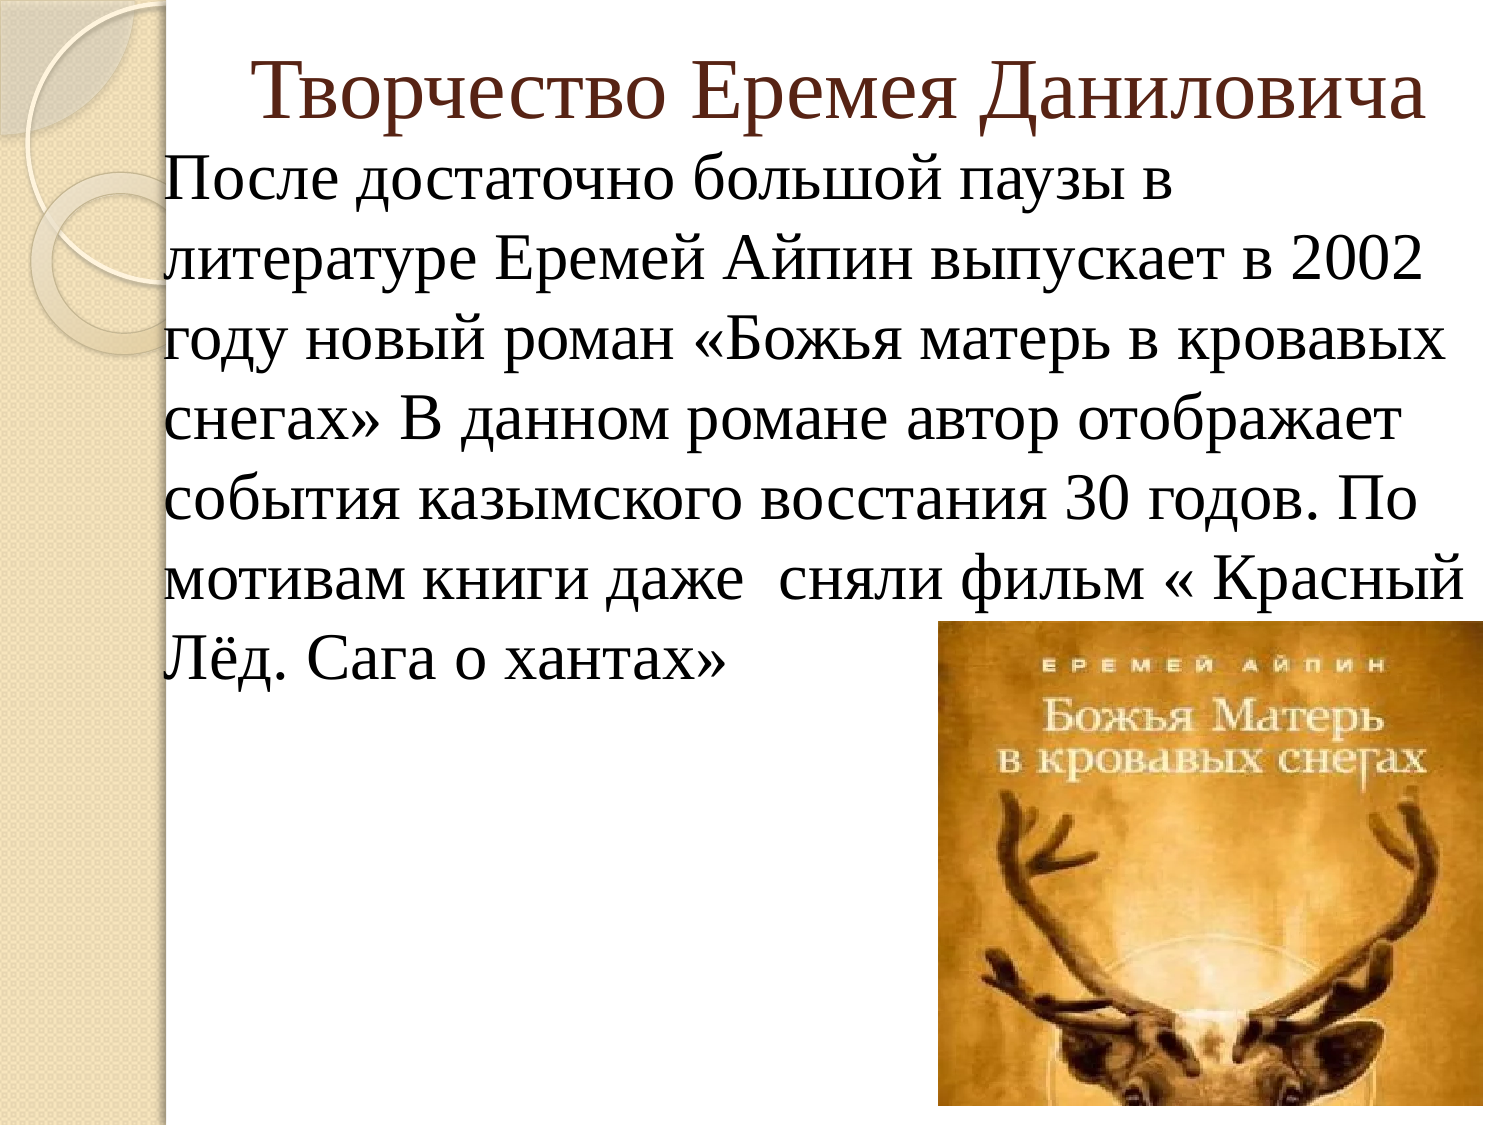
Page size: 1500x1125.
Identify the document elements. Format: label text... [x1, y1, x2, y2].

title Творчество Еремея Даниловича [235, 19, 1466, 125]
picture [938, 621, 1483, 1107]
list После достаточно большой паузы в литературе Еремей Айпин выпускает в 2002 году новый роман «Божья матерь в кровавых снегах» В данном романе автор отображает события казымского восстания 30 годов. По мотивам книги даже сняли фильм « Красный Лёд. Сага о хантах» [135, 125, 1500, 1025]
